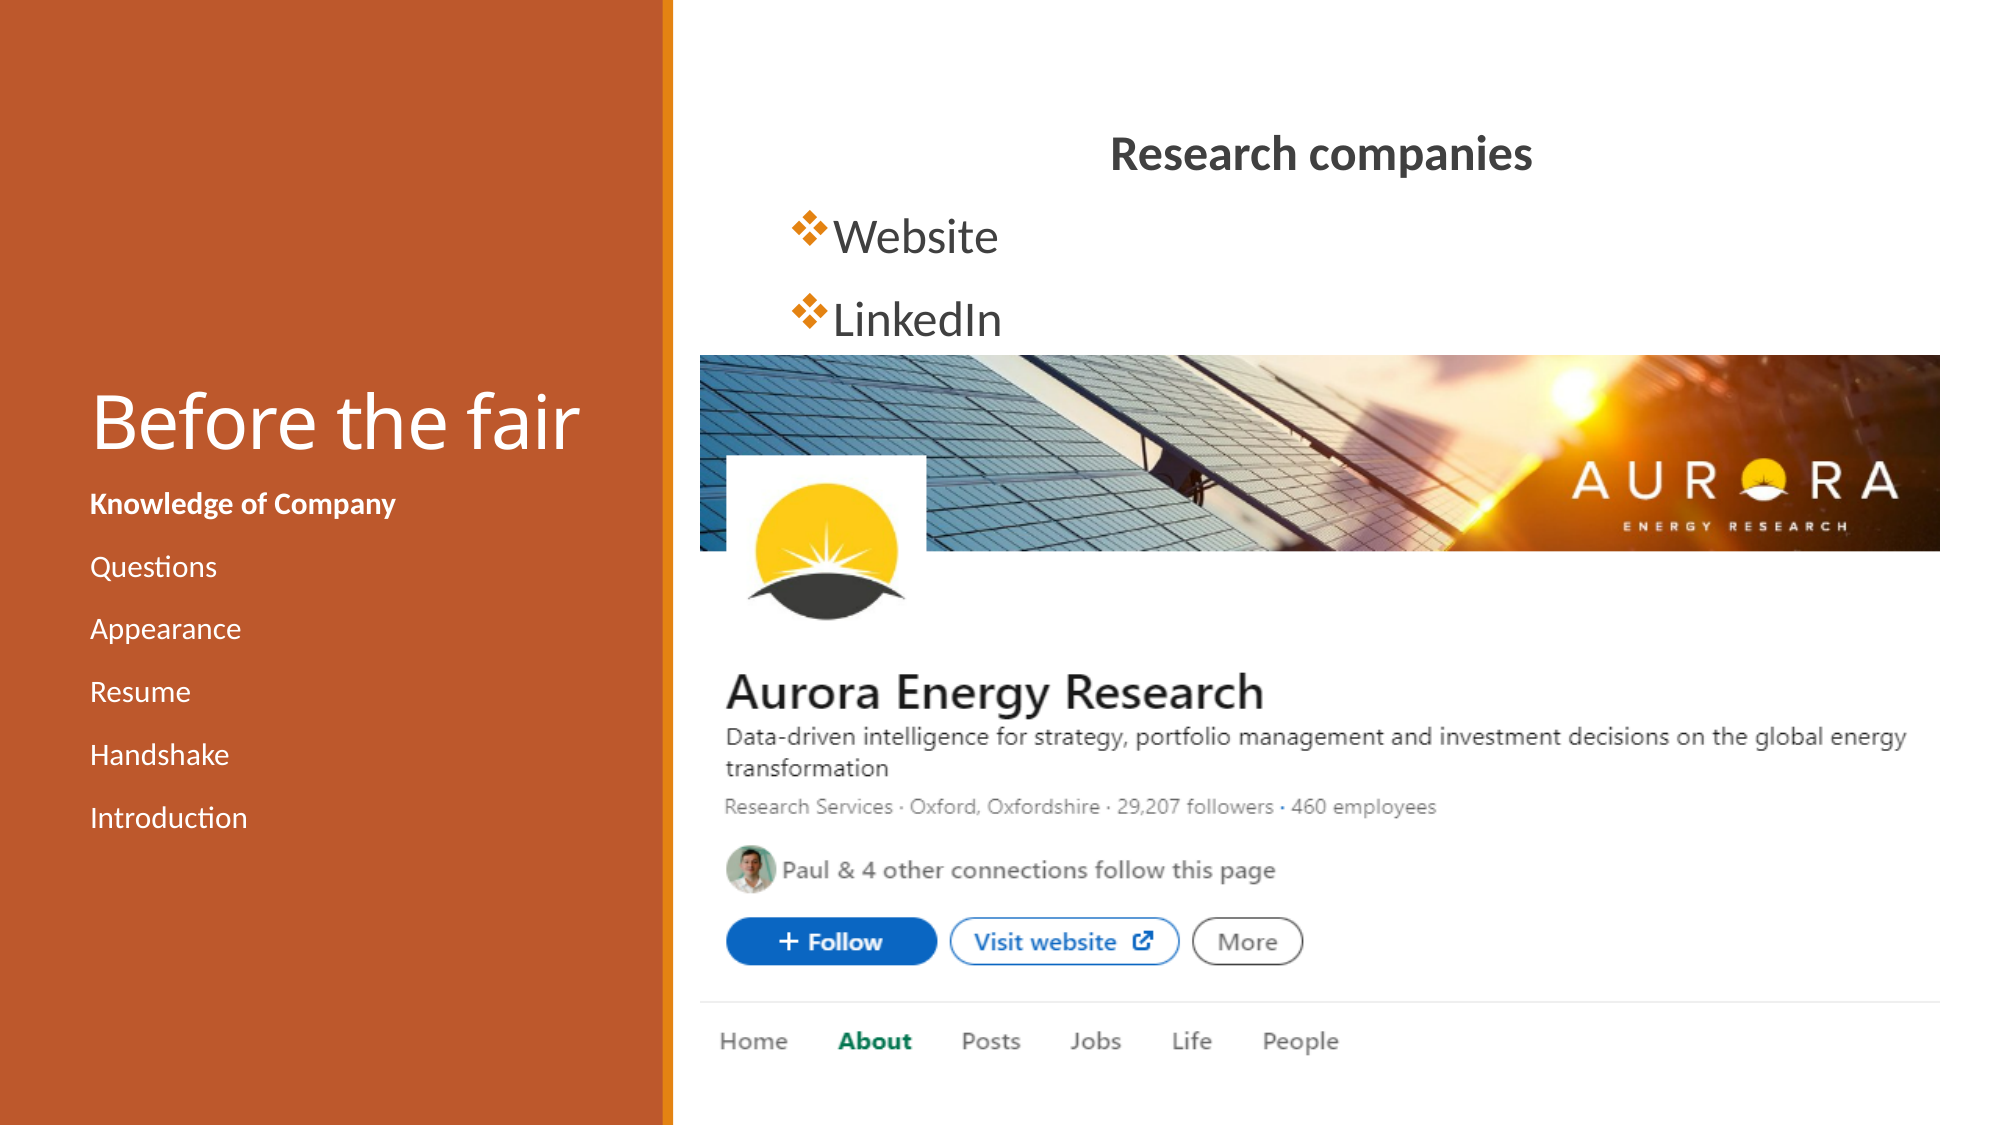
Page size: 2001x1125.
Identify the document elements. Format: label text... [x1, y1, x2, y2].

title Before the fair [75, 97, 600, 473]
picture [699, 355, 1941, 1073]
list Knowledge of Company Questions Appearance Resume Handshake Introduction [75, 479, 600, 1035]
list Research companies Website LinkedIn [787, 120, 1853, 352]
